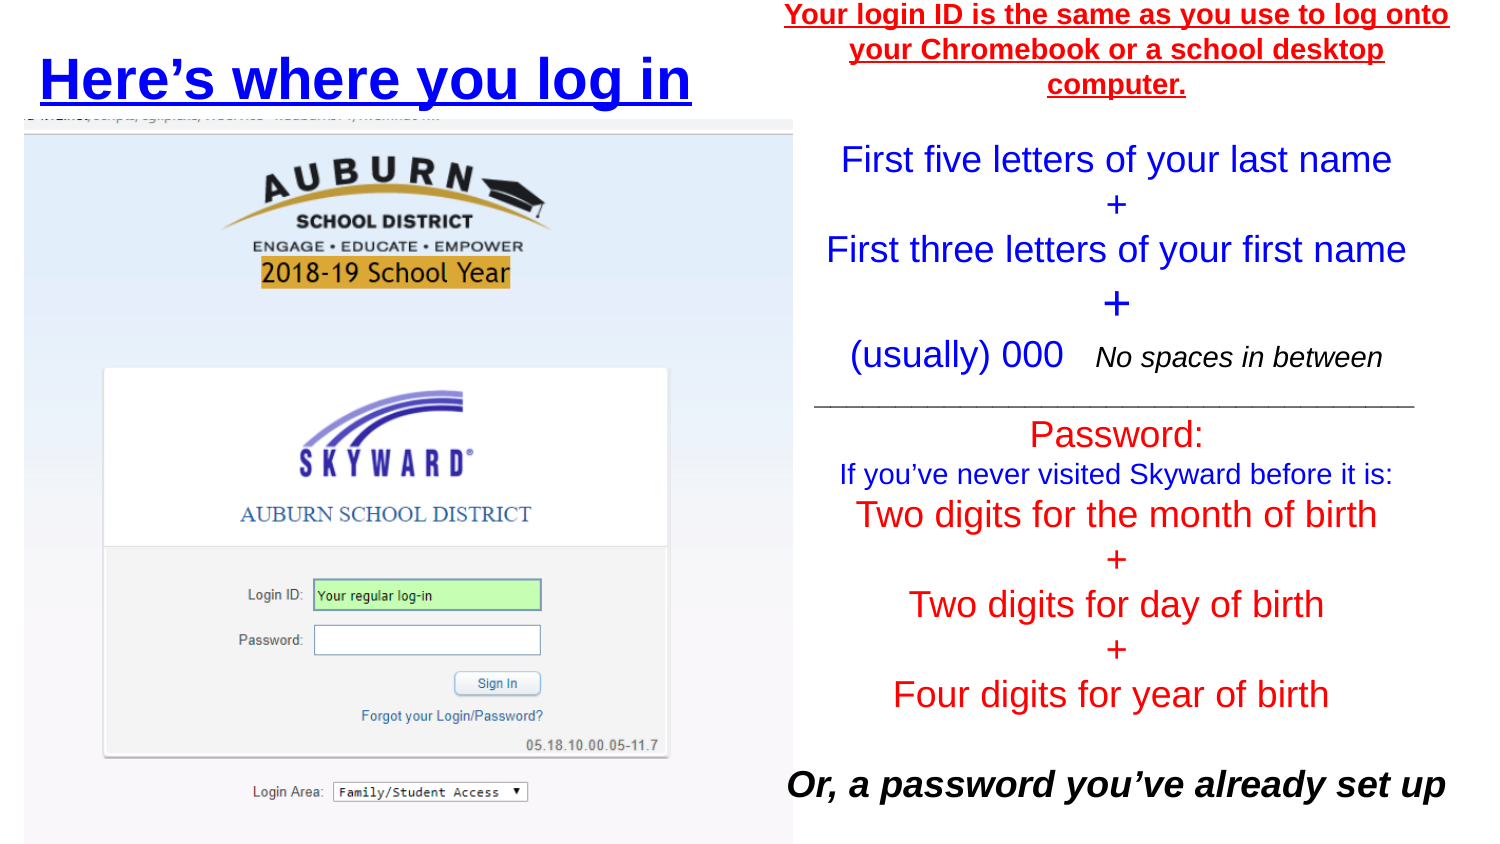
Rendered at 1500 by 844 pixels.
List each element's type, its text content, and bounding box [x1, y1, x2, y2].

picture [24, 119, 793, 844]
title Here’s where you log in [24, 25, 766, 119]
text_box Your login ID is the same as you use to log onto your Chromebook or a school desktop computer. First five letters of your last name + First three letters of your first name + (usually) 000 No spaces in between _____________________________________ Password: If you’ve never visited Skyward before it is: Two digits for the month of birth + Two digits for day of birth + Four digits for year of birth Or, a password you’ve already set up [766, 0, 1468, 804]
